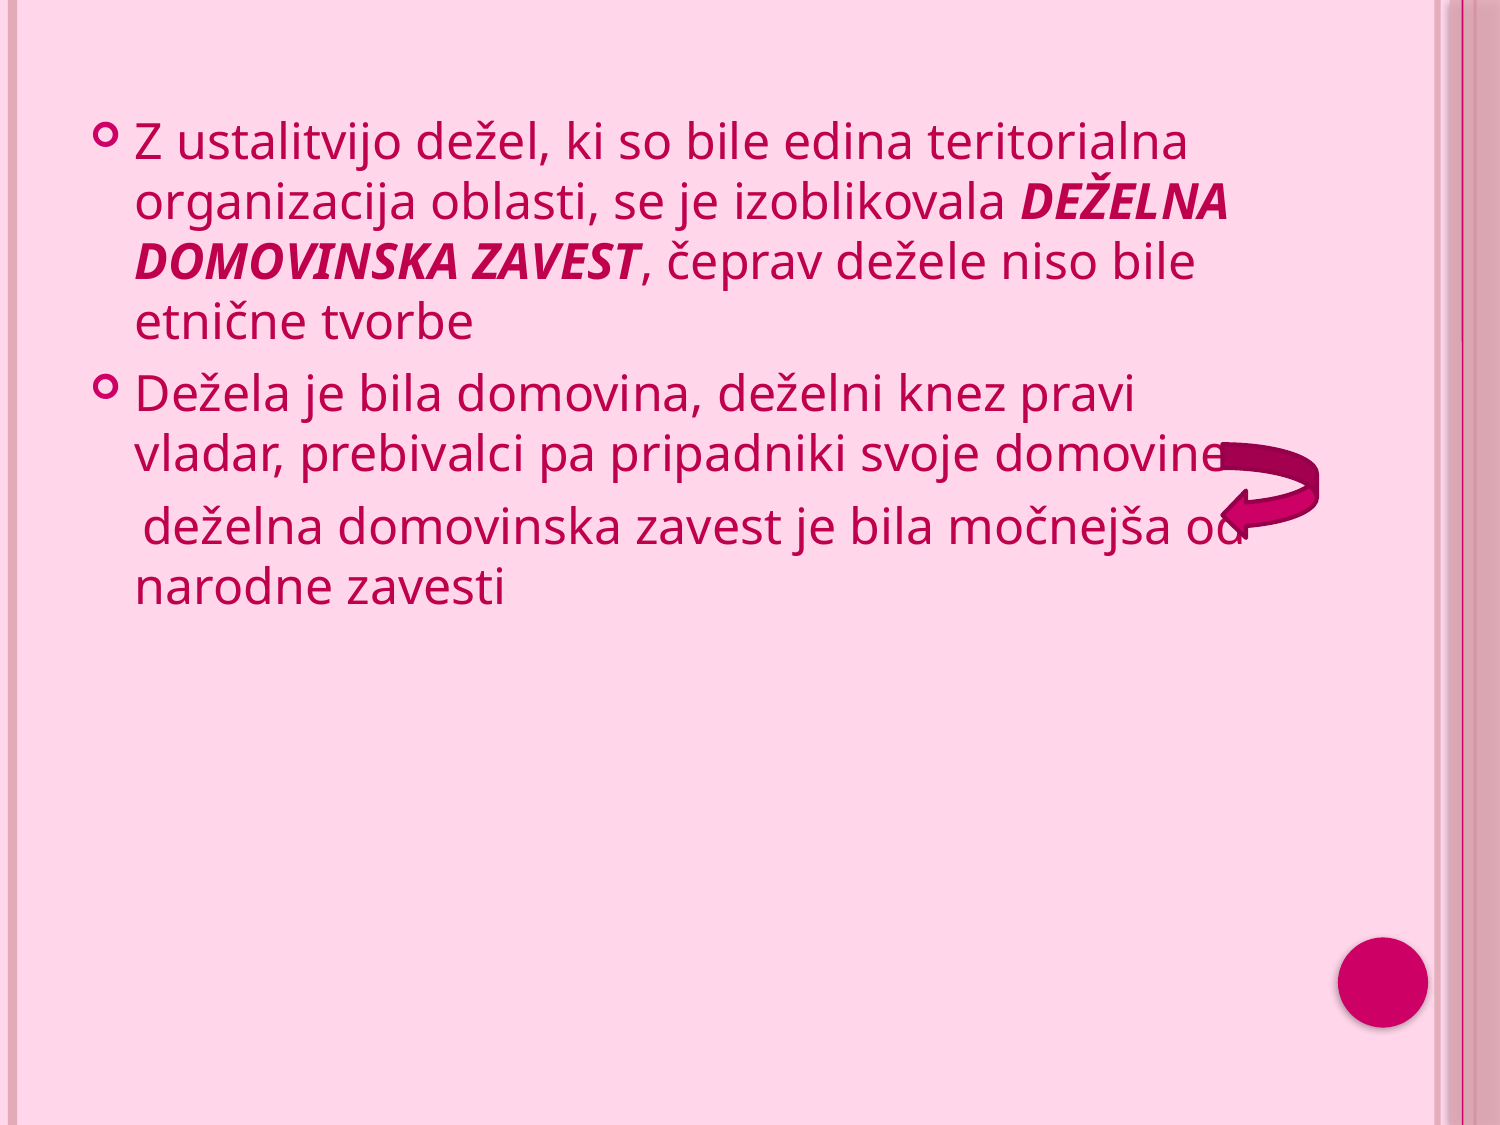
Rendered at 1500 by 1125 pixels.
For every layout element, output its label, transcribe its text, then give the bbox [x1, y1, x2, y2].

list Z ustalitvijo dežel, ki so bile edina teritorialna organizacija oblasti, se je izoblikovala DEŽELNA DOMOVINSKA ZAVEST, čeprav dežele niso bile etnične tvorbe Dežela je bila domovina, deželni knez pravi vladar, prebivalci pa pripadniki svoje domovine deželna domovinska zavest je bila močnejša od narodne zavesti [75, 101, 1300, 1062]
text_box [1220, 442, 1320, 540]
